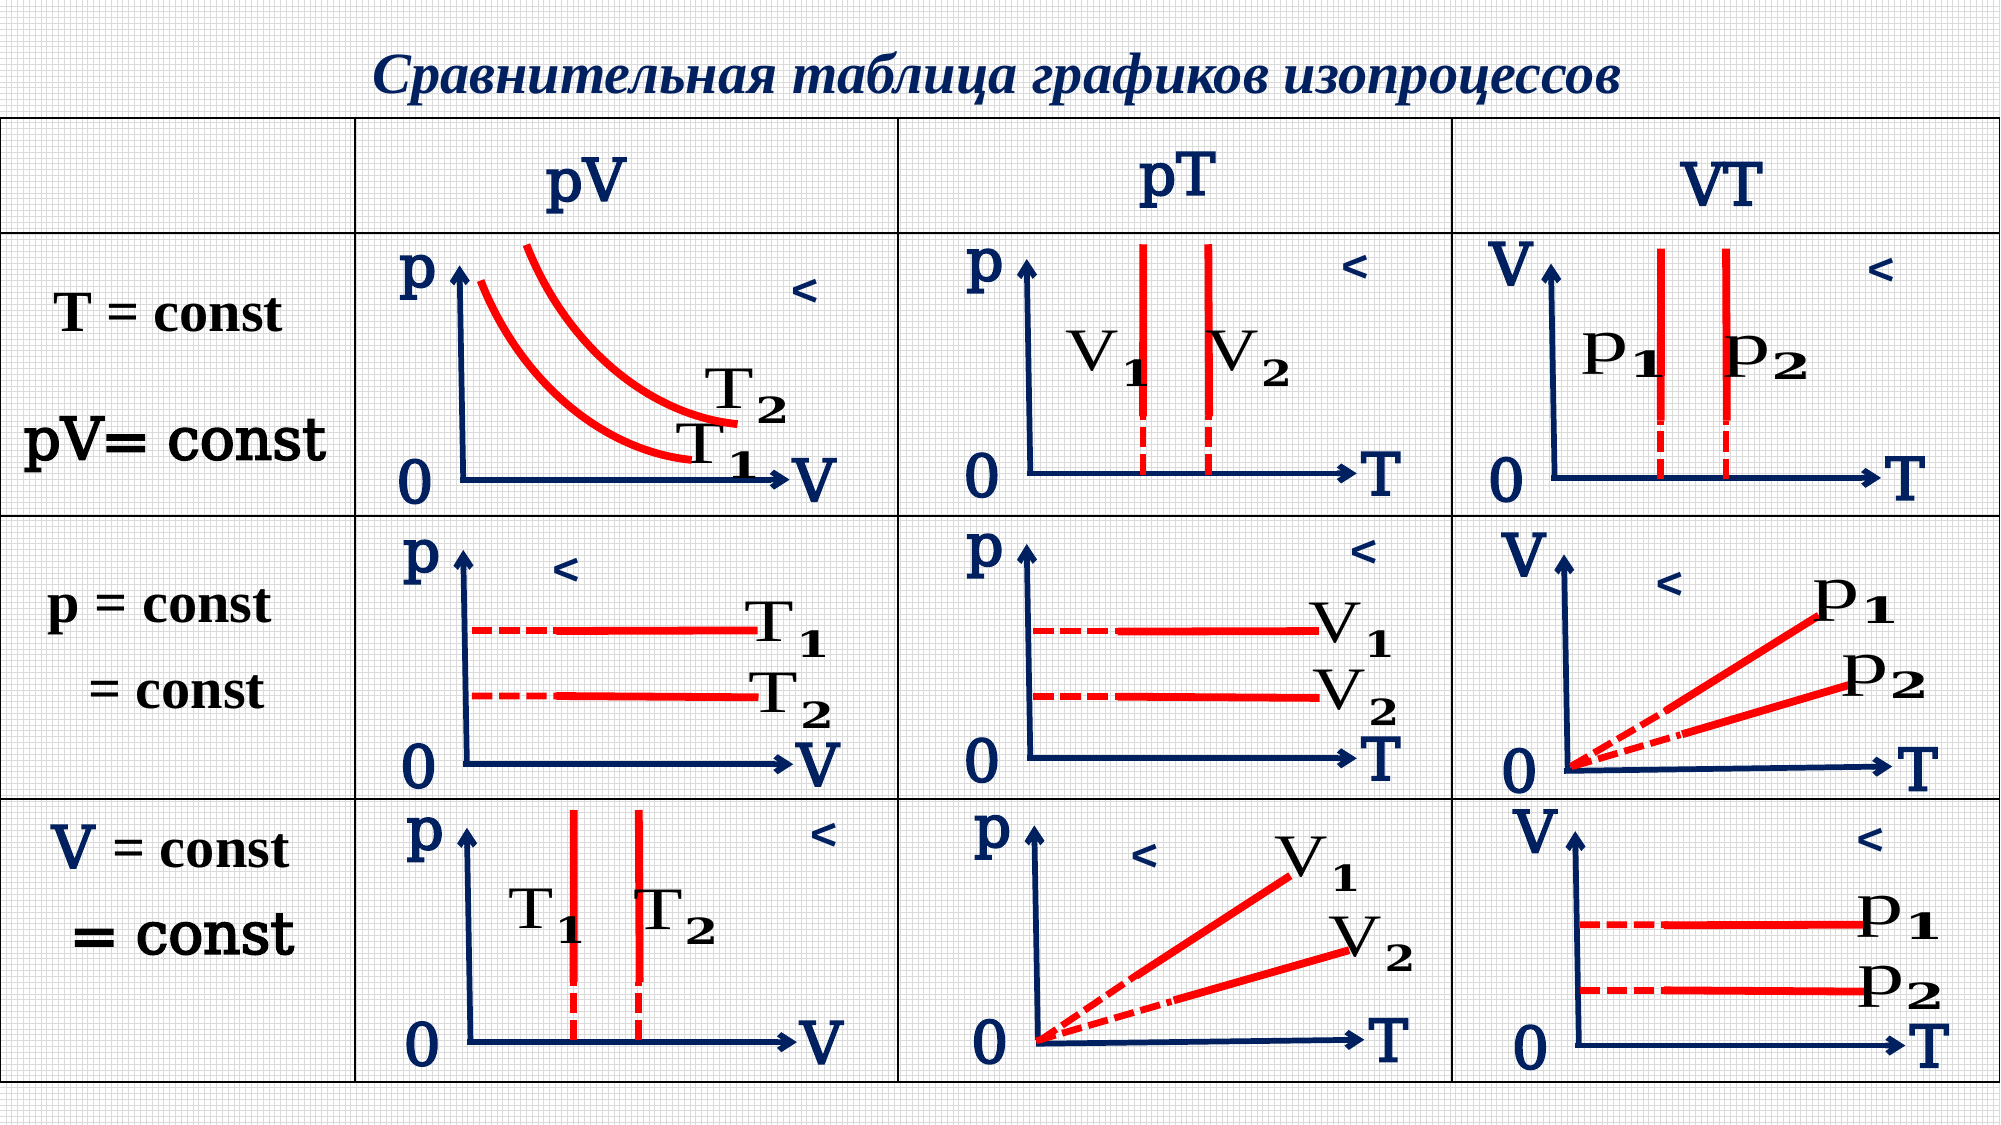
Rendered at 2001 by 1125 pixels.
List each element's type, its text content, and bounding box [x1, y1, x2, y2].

text_box pT [1124, 129, 1230, 214]
table_cell [1453, 234, 1870, 515]
table_header [356, 119, 897, 232]
text_box pV [530, 135, 640, 220]
text_box T [1346, 714, 1415, 799]
table_header [1453, 119, 1999, 232]
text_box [1136, 875, 1291, 976]
text_box 0 [1485, 726, 1553, 811]
text_box [525, 158, 738, 425]
text_box V [1499, 786, 1571, 872]
text_box 0 [948, 430, 1016, 516]
table_header [1, 119, 354, 232]
text_box T = const [39, 266, 314, 351]
table_cell [899, 800, 1354, 1081]
text_box VT [1666, 139, 1777, 225]
table_cell [1, 234, 354, 515]
table_cell [1, 517, 354, 798]
table_cell [899, 234, 1346, 515]
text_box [1137, 1001, 1172, 1041]
text_box p [951, 214, 1019, 300]
table_cell [356, 234, 778, 515]
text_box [1034, 825, 1038, 1040]
table_cell [1026, 800, 1451, 1081]
table_cell [1453, 800, 1895, 1081]
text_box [1673, 734, 1681, 767]
text_box p [388, 505, 455, 591]
text_box V [781, 720, 854, 805]
text_box V [1474, 219, 1547, 304]
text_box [1665, 615, 1819, 711]
table_cell [356, 800, 785, 1081]
text_box p [951, 499, 1019, 585]
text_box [1682, 684, 1851, 735]
table_cell [899, 517, 1346, 798]
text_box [1563, 766, 1893, 771]
text_box V [1487, 510, 1560, 595]
table_cell [1547, 234, 1999, 515]
text_box p [391, 783, 459, 869]
table_cell [1019, 234, 1451, 515]
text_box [466, 827, 471, 1042]
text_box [1575, 831, 1579, 1045]
text_box T [1354, 995, 1423, 1081]
text_box V [785, 998, 857, 1083]
text_box p [959, 781, 1026, 866]
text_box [1039, 975, 1137, 1041]
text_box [1563, 554, 1568, 766]
table_cell [1560, 517, 1999, 798]
text_box 0 [385, 721, 452, 807]
text_box V = const [37, 802, 320, 887]
table_cell [1, 800, 354, 1081]
table_cell [459, 800, 897, 1081]
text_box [1173, 950, 1350, 1001]
text_box [480, 259, 692, 461]
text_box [1570, 707, 1673, 767]
text_box p = const [33, 556, 302, 642]
text_box pV= const [8, 393, 341, 479]
text_box 0 [1472, 435, 1540, 520]
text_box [1036, 1039, 1365, 1044]
text_box T [1895, 1001, 1964, 1087]
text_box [459, 265, 464, 479]
text_box V [778, 435, 850, 521]
table_header [899, 119, 1451, 232]
table_cell [452, 234, 897, 515]
text_box p [384, 220, 452, 306]
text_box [1026, 258, 1031, 473]
text_box 0 [381, 437, 448, 522]
table_cell [1453, 517, 1883, 798]
table_cell [1019, 517, 1451, 798]
text_box Сравнительная таблица графиков изопроцессов [0, 27, 1998, 113]
text_box 0 [948, 715, 1016, 801]
table_cell [1571, 800, 1999, 1081]
text_box 0 [1497, 1002, 1564, 1088]
text_box 0 [388, 999, 456, 1085]
table_cell [356, 517, 781, 798]
text_box T [1346, 429, 1415, 515]
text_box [463, 549, 467, 764]
text_box 0 [956, 997, 1023, 1082]
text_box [1026, 543, 1031, 758]
text_box T [1883, 724, 1953, 810]
table_cell [455, 517, 897, 798]
text_box T [1870, 433, 1940, 519]
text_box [1550, 263, 1555, 477]
